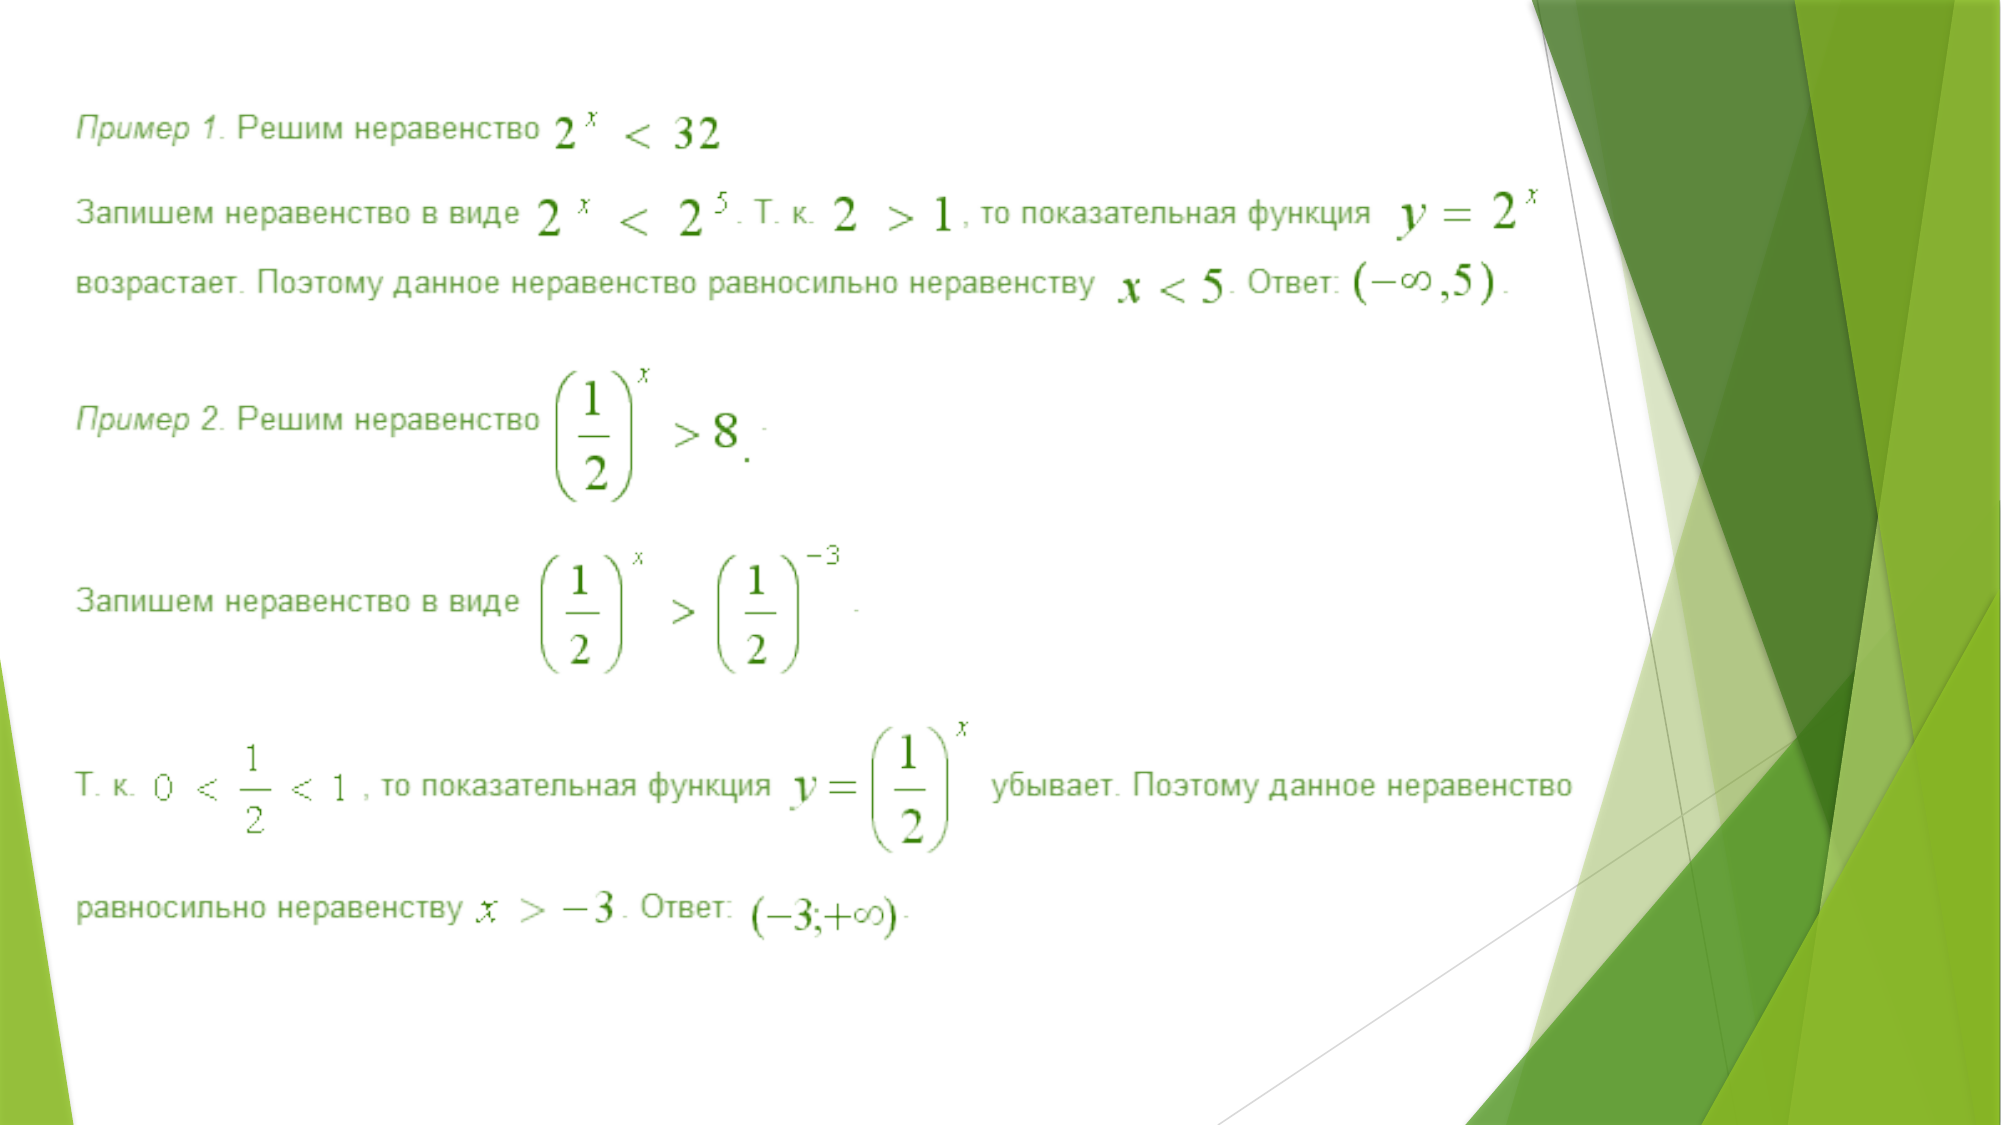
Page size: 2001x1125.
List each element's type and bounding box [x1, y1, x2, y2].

picture [65, 94, 1622, 972]
